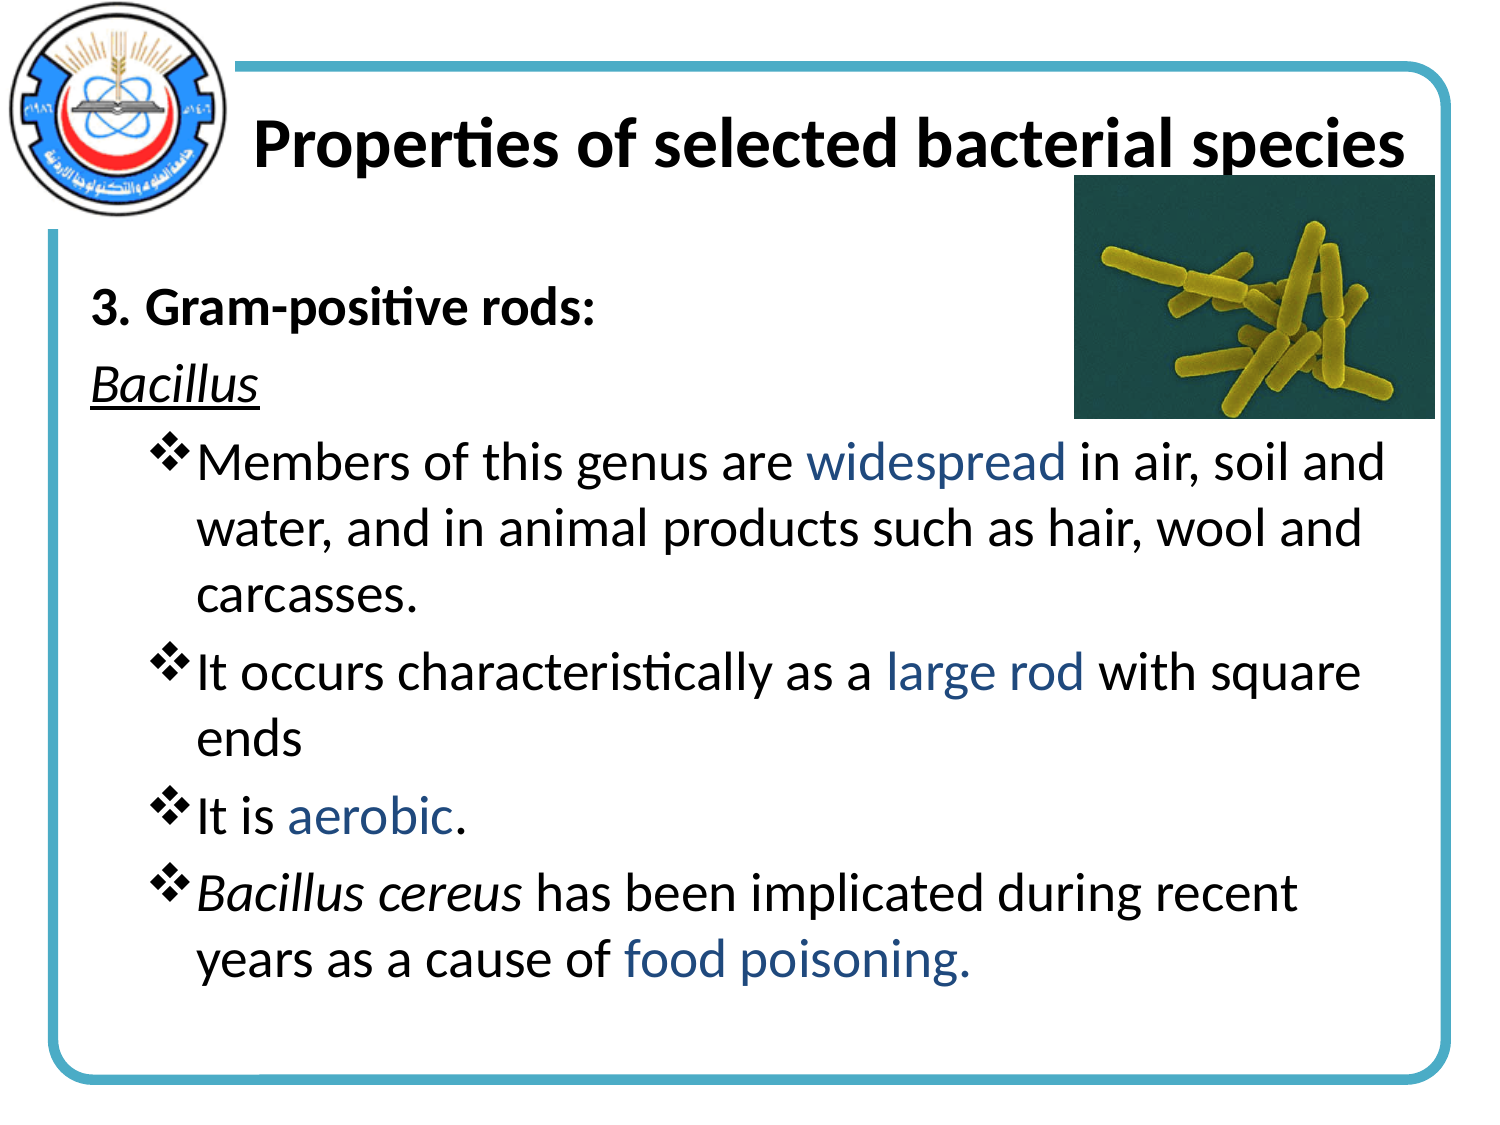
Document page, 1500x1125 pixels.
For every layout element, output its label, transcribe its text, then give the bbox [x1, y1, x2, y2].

picture [0, 0, 235, 229]
title Properties of selected bacterial species [238, 45, 1425, 68]
picture [1074, 175, 1435, 420]
text_box [50, 64, 1448, 1082]
